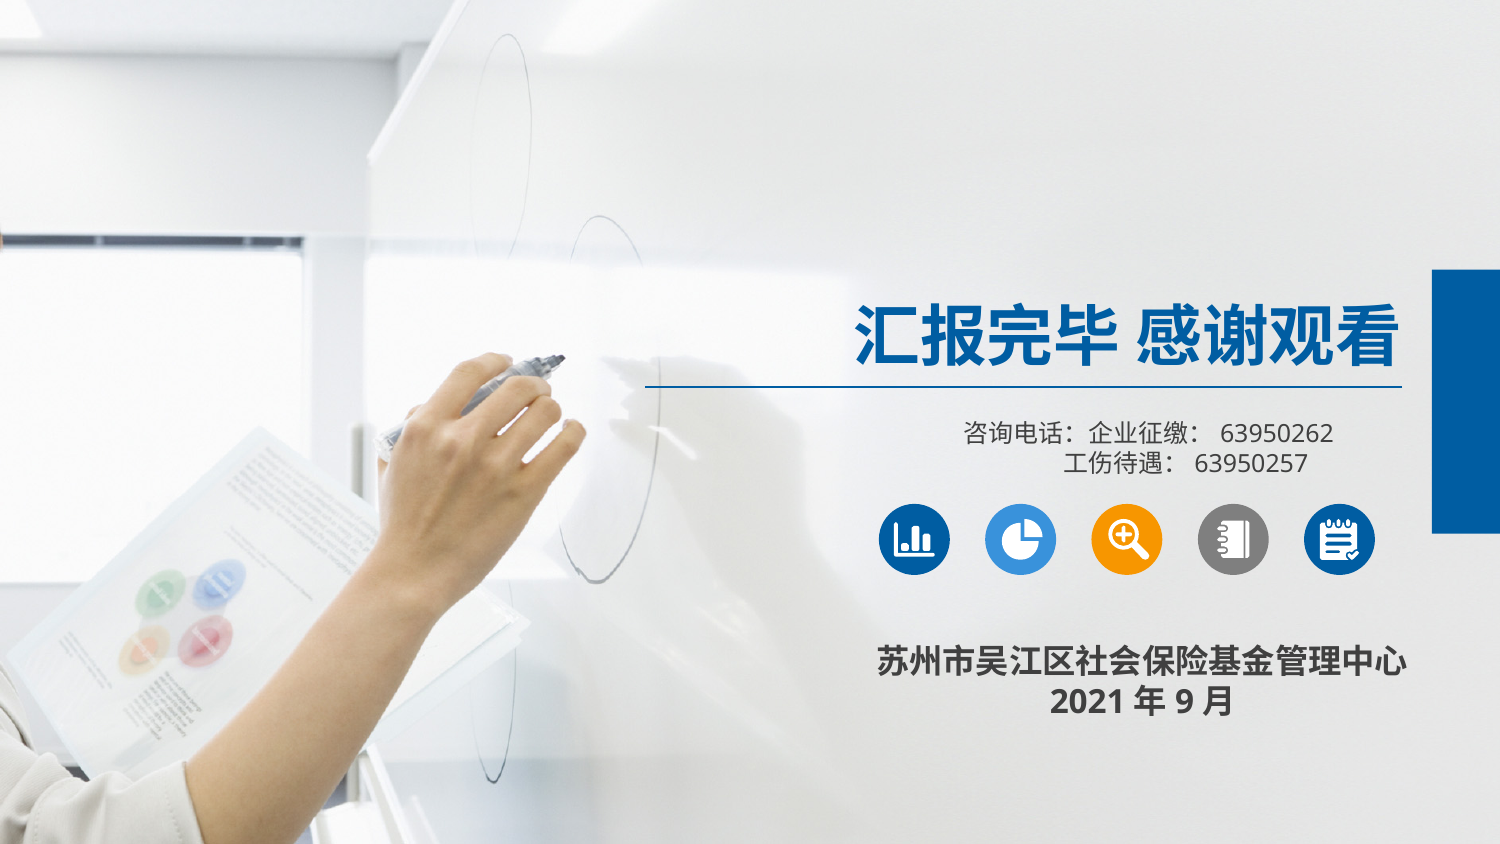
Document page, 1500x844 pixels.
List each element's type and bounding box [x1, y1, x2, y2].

text_box [878, 503, 1376, 576]
picture [0, 0, 1500, 844]
